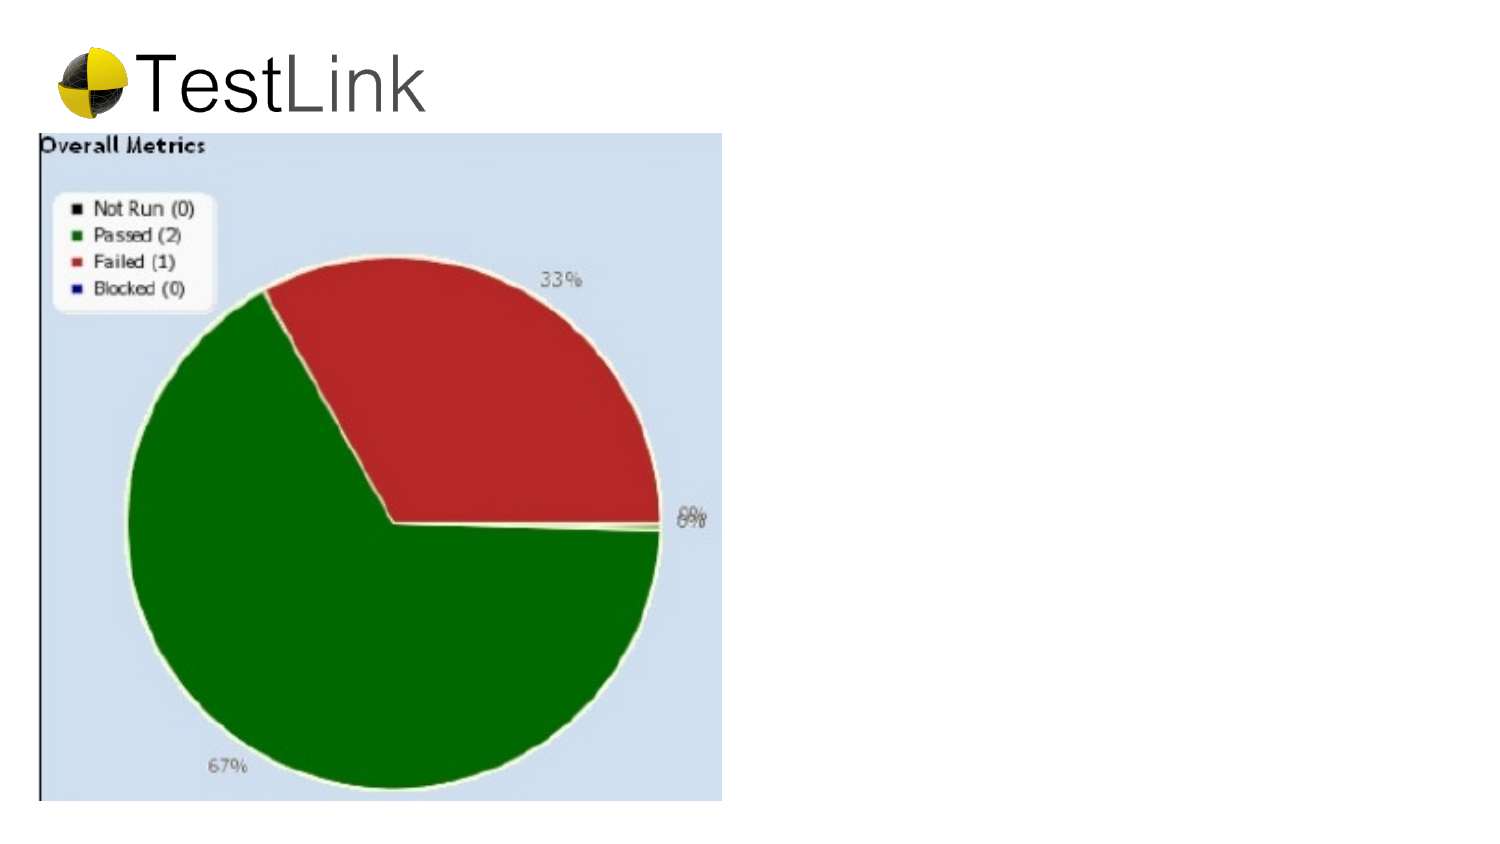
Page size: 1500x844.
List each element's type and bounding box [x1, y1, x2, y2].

picture [48, 35, 438, 130]
picture [38, 132, 722, 802]
